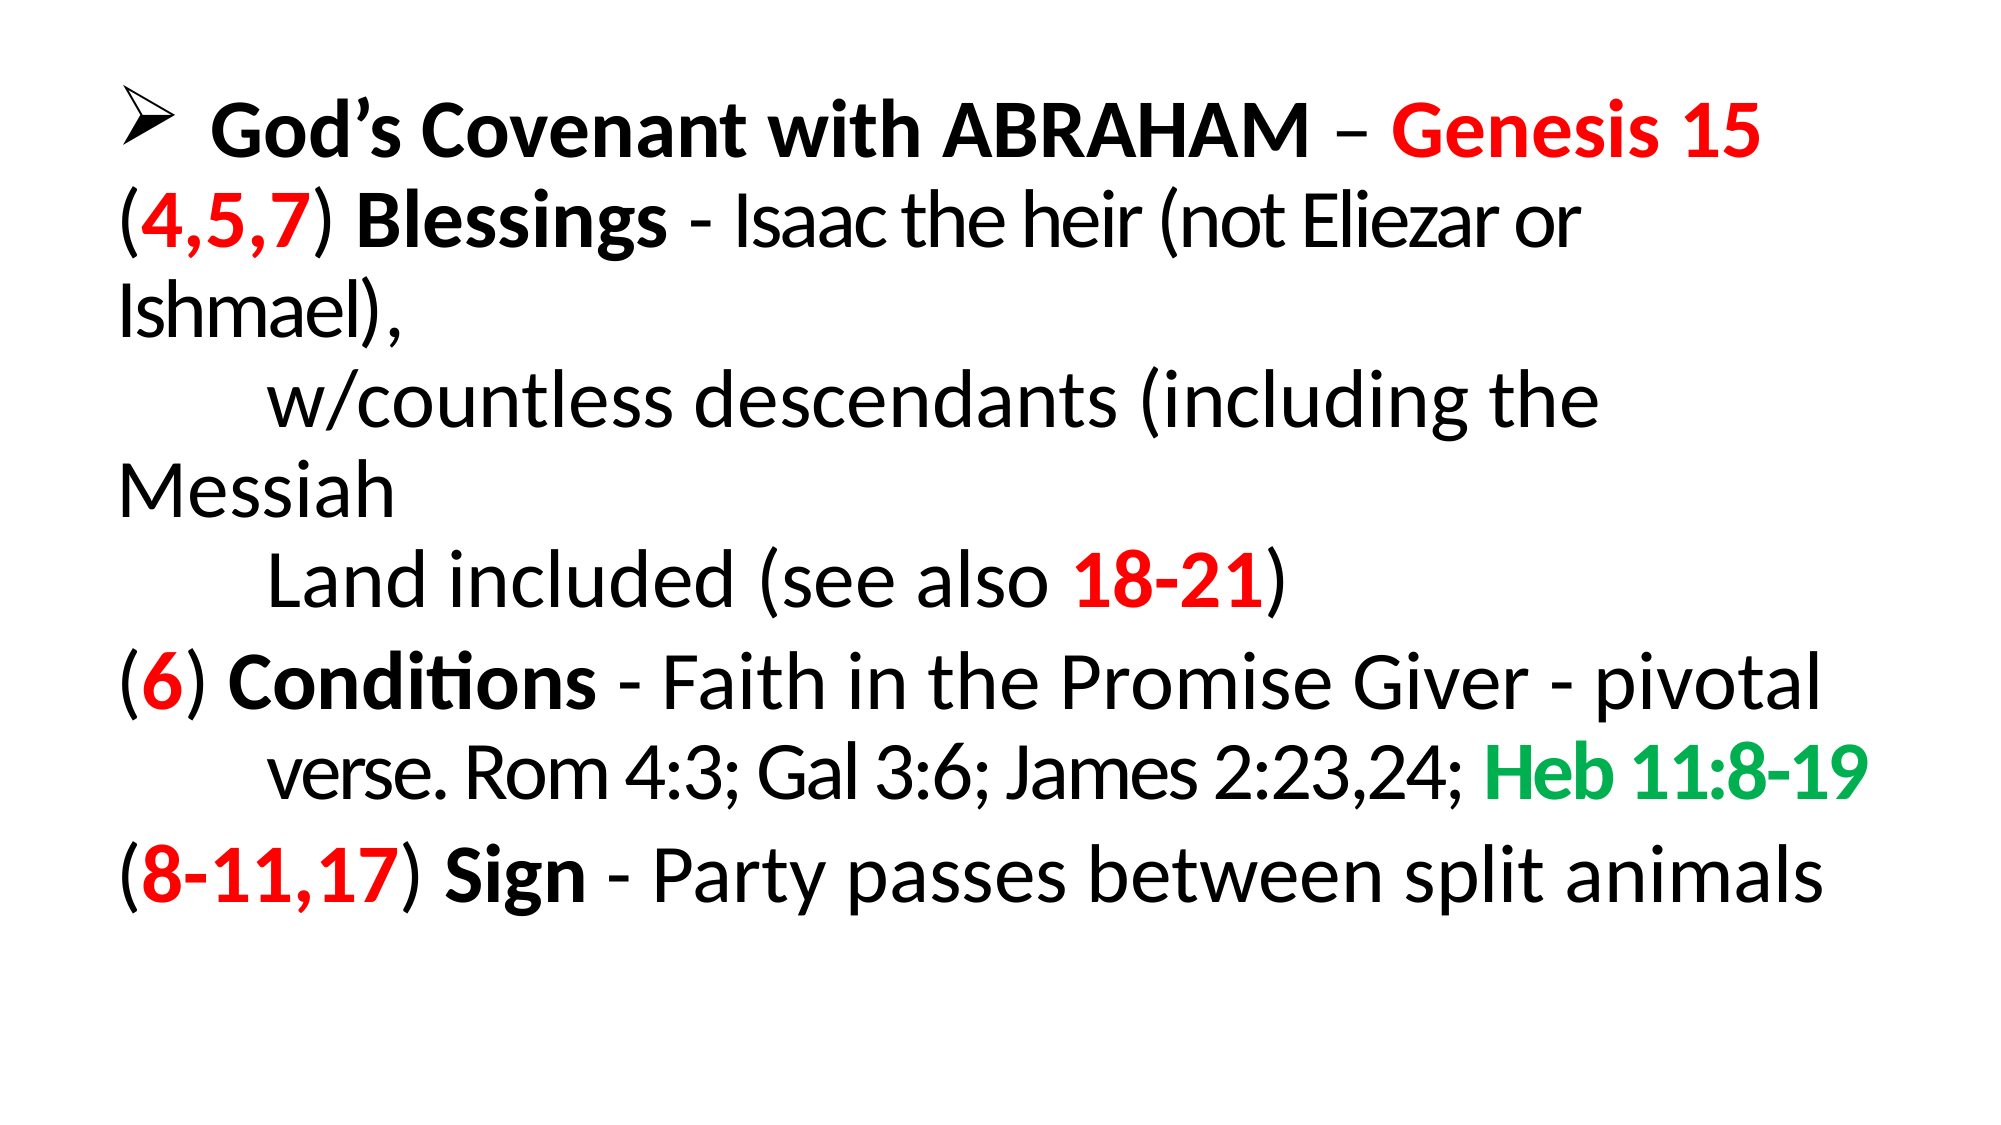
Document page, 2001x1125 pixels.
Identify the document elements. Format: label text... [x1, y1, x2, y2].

subtitle God’s Covenant with ABRAHAM – Genesis 15 (4,5,7) Blessings - Isaac the heir (not Eliezar or Ishmael), w/countless descendants (including the Messiah Land included (see also 18-21) (6) Conditions - Faith in the Promise Giver - pivotal verse. Rom 4:3; Gal 3:6; James 2:23,24; Heb 11:8-19 (8-11,17) Sign - Party passes between split animals [101, 78, 1900, 1044]
